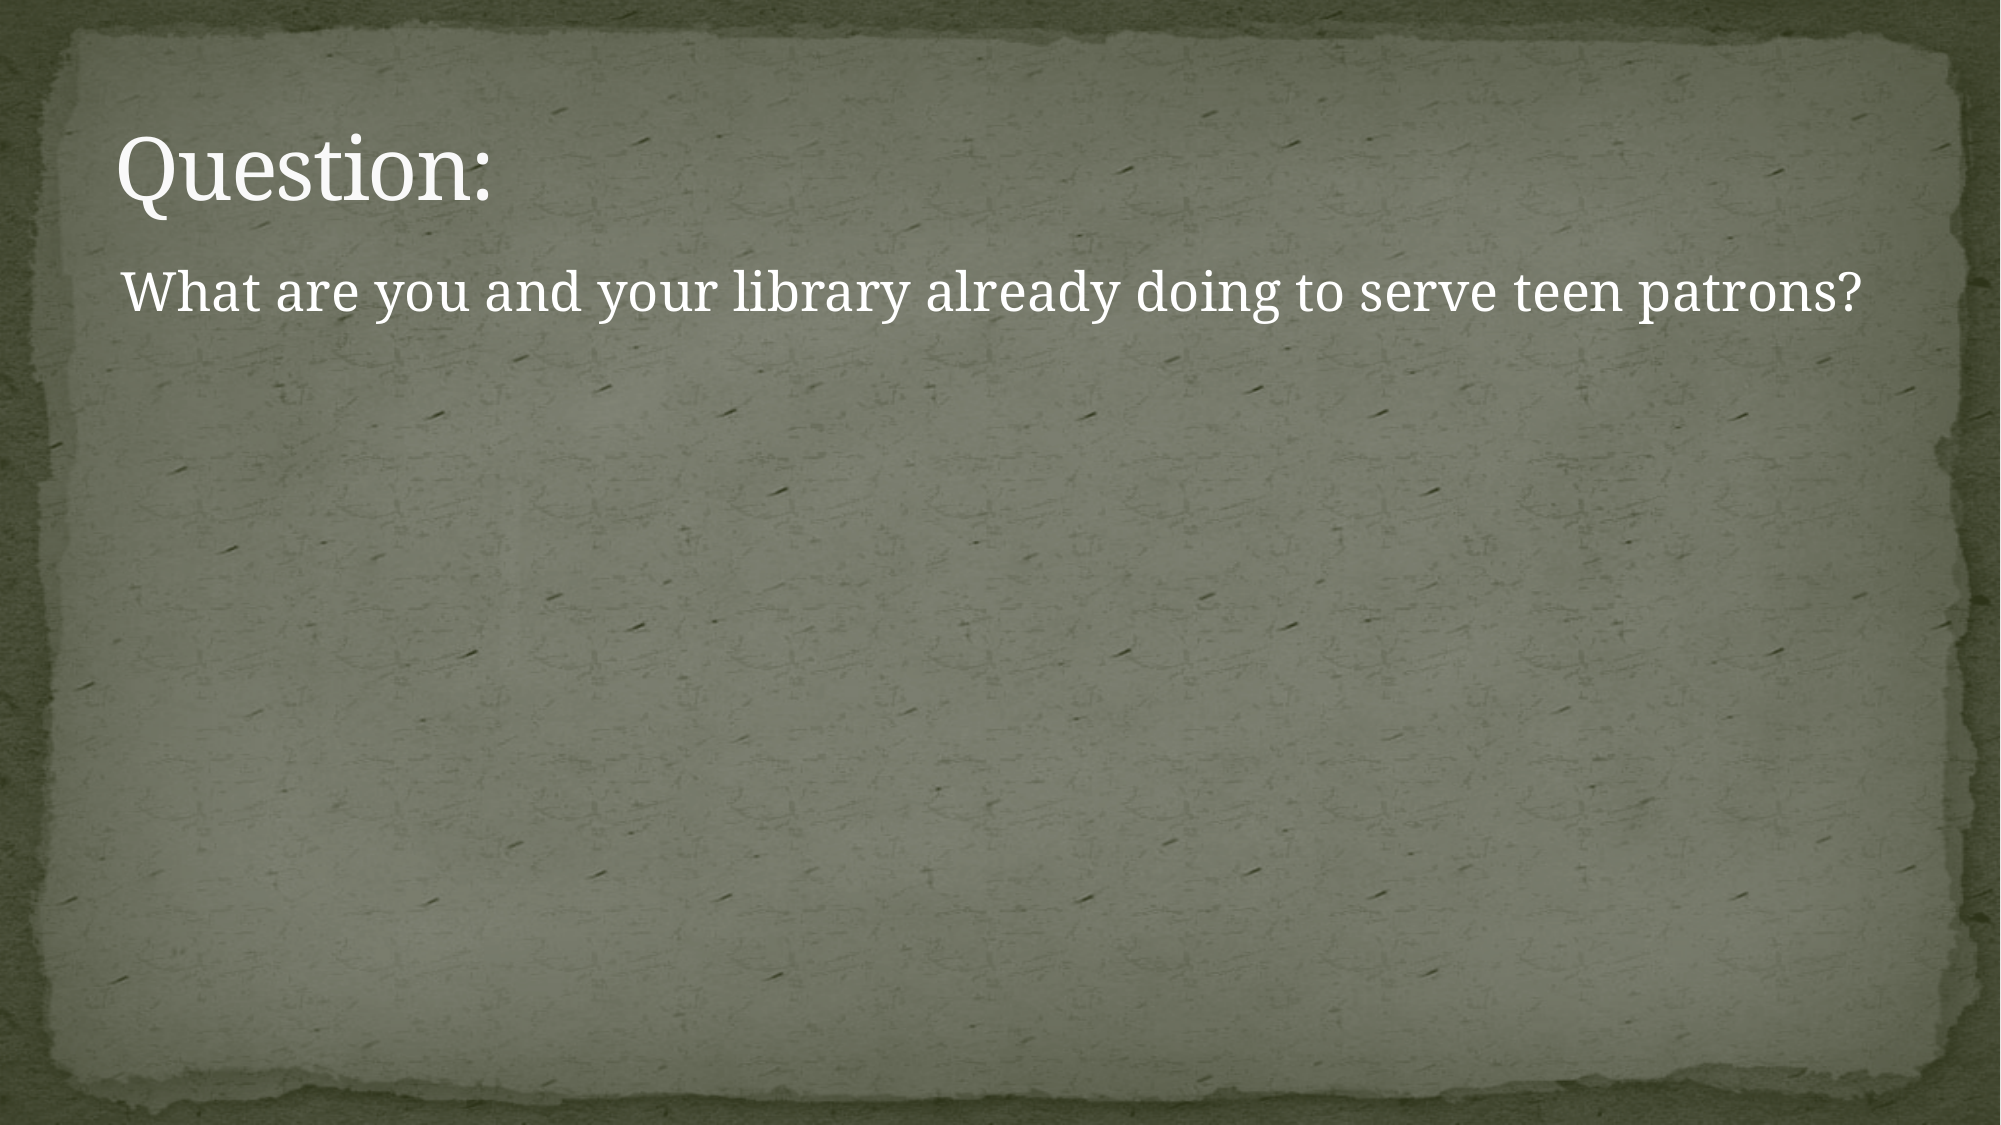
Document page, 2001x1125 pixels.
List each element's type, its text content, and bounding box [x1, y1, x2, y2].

list What are you and your library already doing to serve teen patrons? [99, 249, 1900, 1000]
title Question: [99, 24, 1900, 225]
